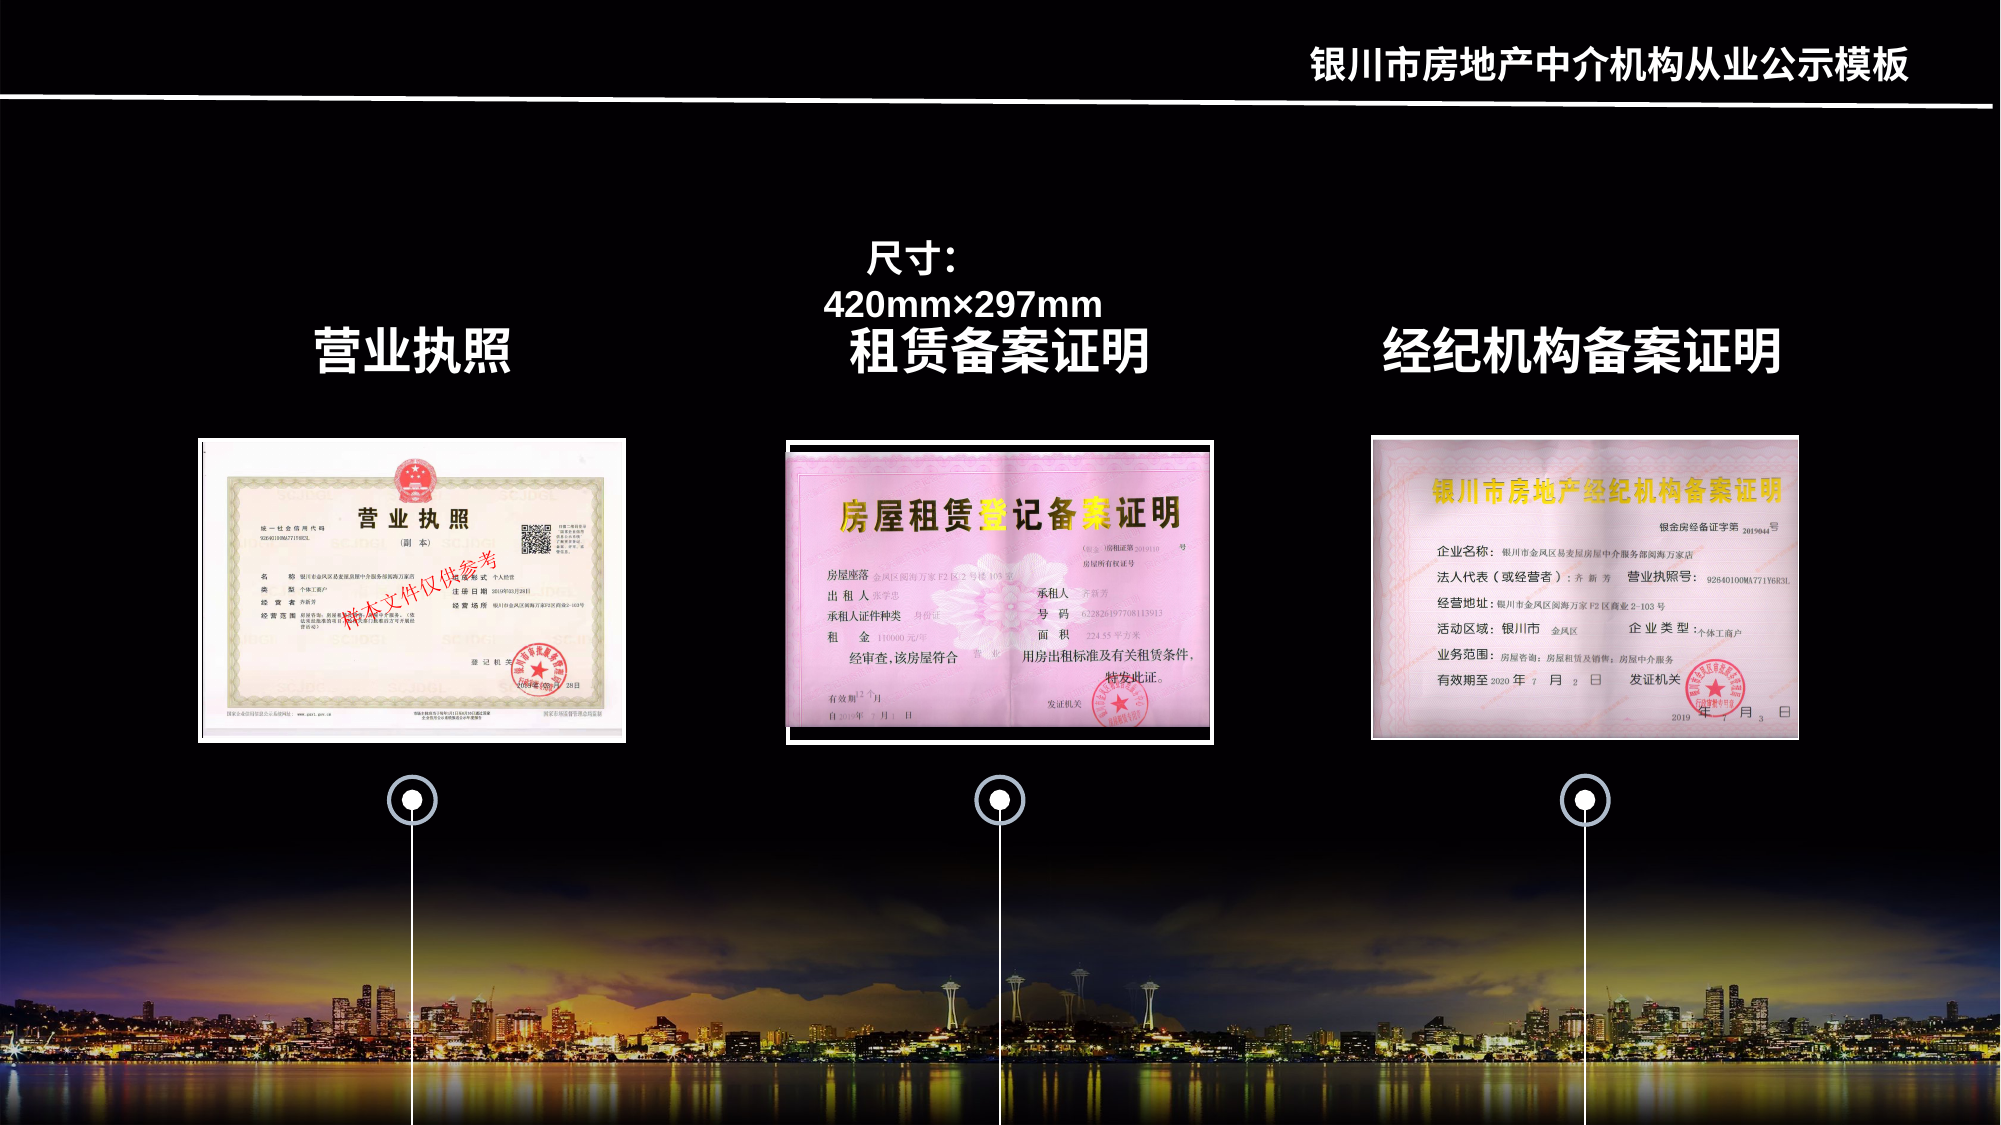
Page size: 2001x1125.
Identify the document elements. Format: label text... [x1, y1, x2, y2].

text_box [1561, 775, 1609, 1125]
text_box 营业执照 [297, 312, 528, 387]
picture [0, 0, 2001, 1125]
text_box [389, 776, 436, 1125]
text_box [787, 441, 1213, 744]
text_box 经纪机构备案证明 [1367, 312, 1797, 387]
text_box 租赁备案证明 [835, 312, 1165, 387]
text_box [976, 776, 1024, 1125]
text_box [199, 439, 625, 742]
text_box 尺寸：420mm×297mm [808, 227, 1283, 333]
